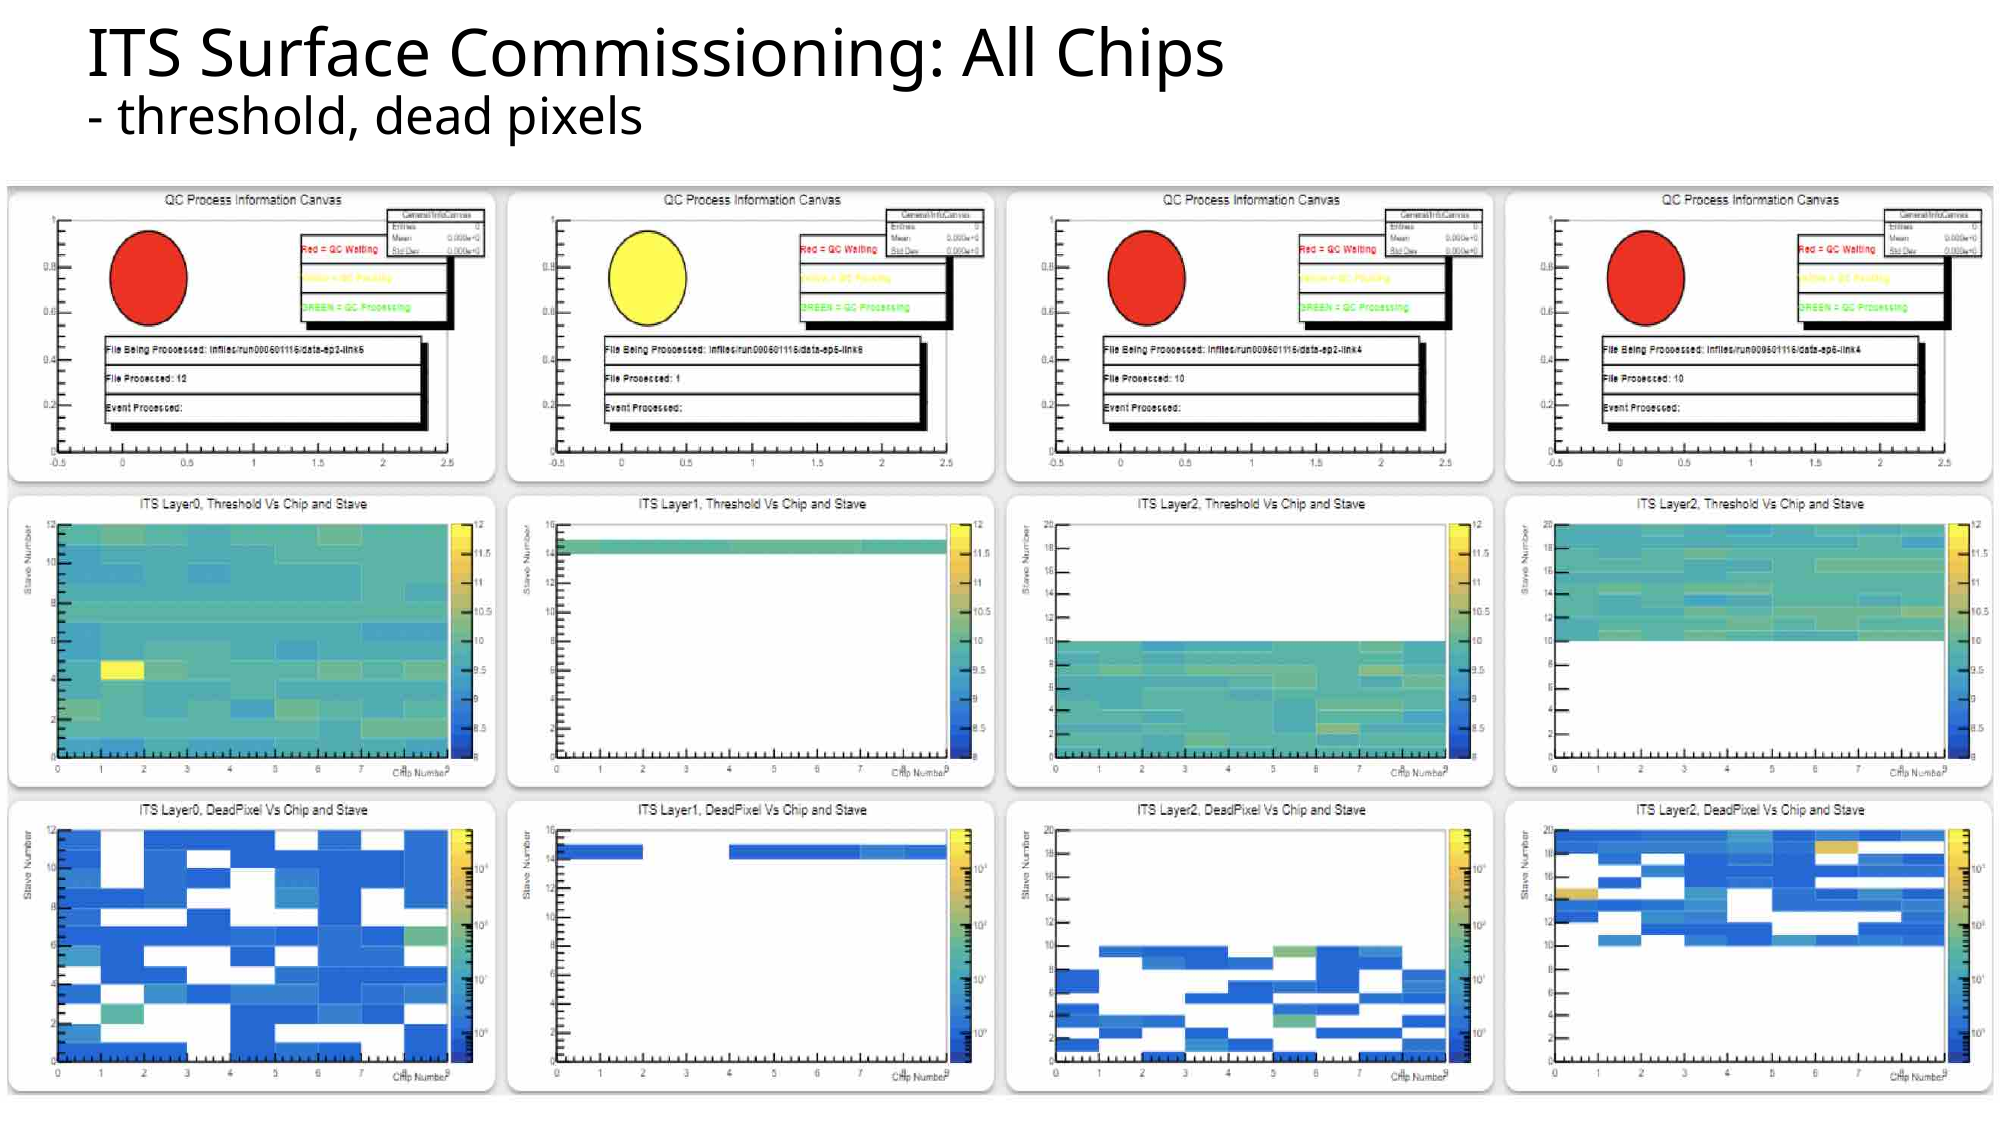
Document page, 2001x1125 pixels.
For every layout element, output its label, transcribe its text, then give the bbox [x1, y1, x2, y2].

picture [0, 179, 2000, 1103]
title ITS Surface Commissioning: All Chips - threshold, dead pixels [72, 11, 1798, 154]
